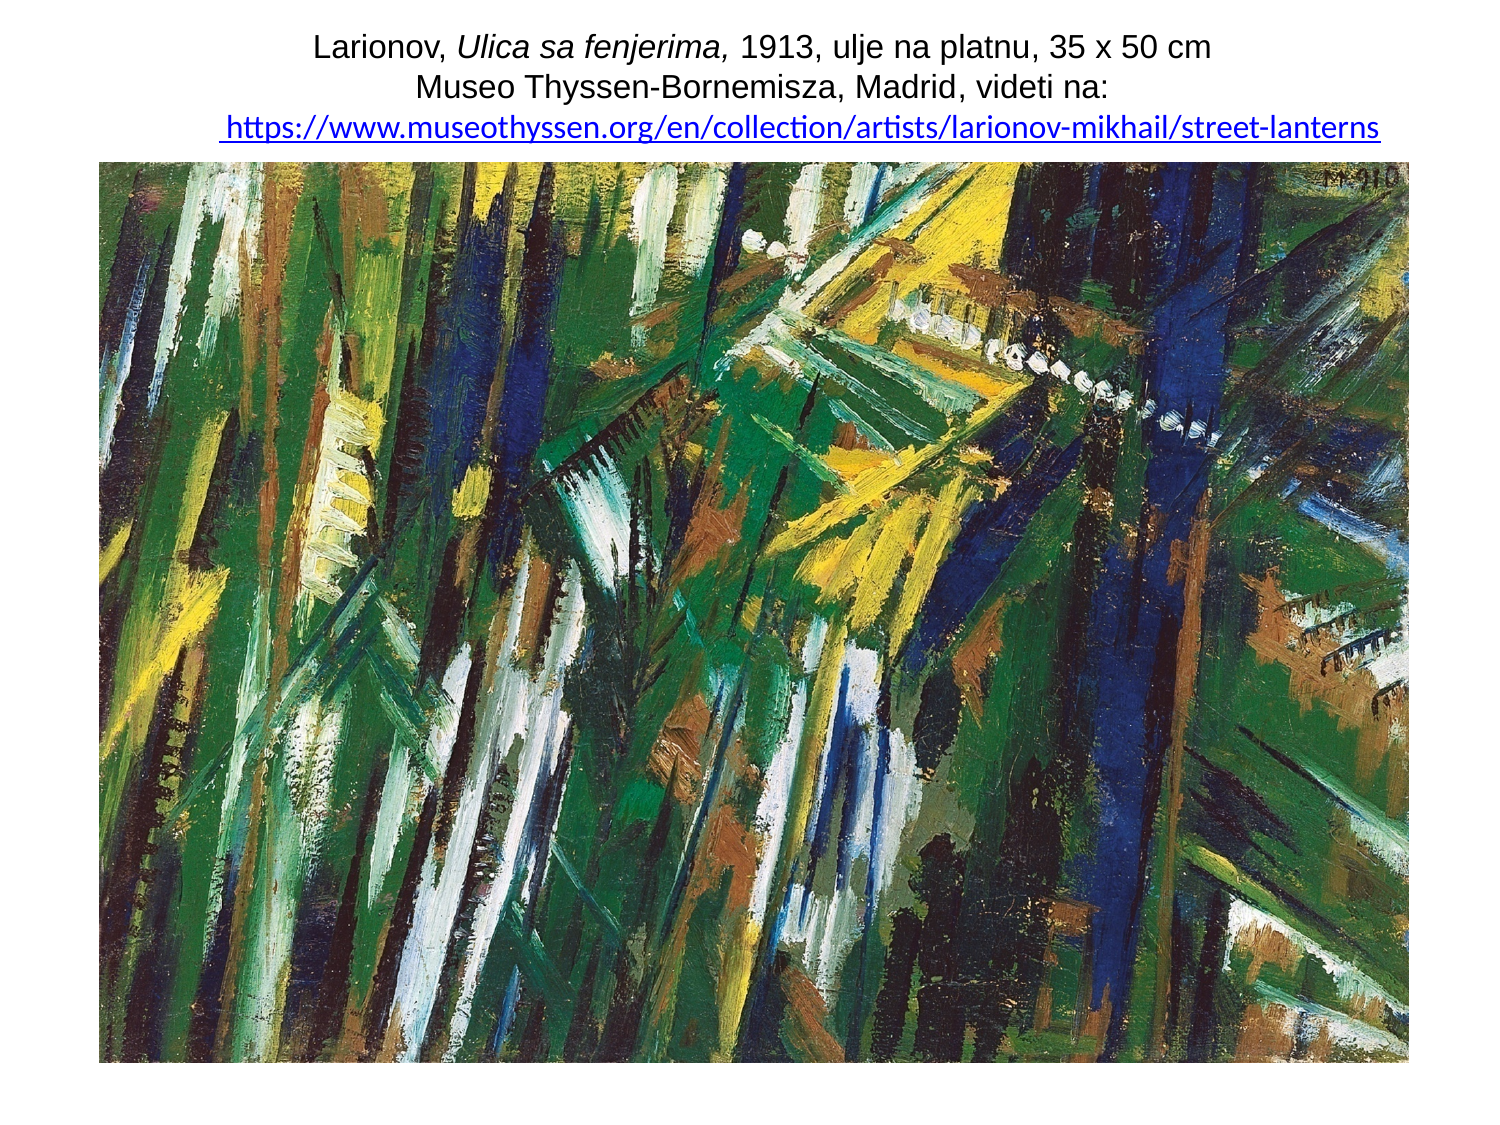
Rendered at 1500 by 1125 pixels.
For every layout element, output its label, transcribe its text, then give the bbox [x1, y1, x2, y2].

picture [99, 162, 1409, 1063]
text_box Larionov, Ulica sa fenjerima, 1913, ulje na platnu, 35 x 50 cm Museo Thyssen-Bornemisza, Madrid, videti na: https://www.museothyssen.org/en/collection/artists/larionov-mikhail/street-lanterns [137, 25, 1388, 146]
